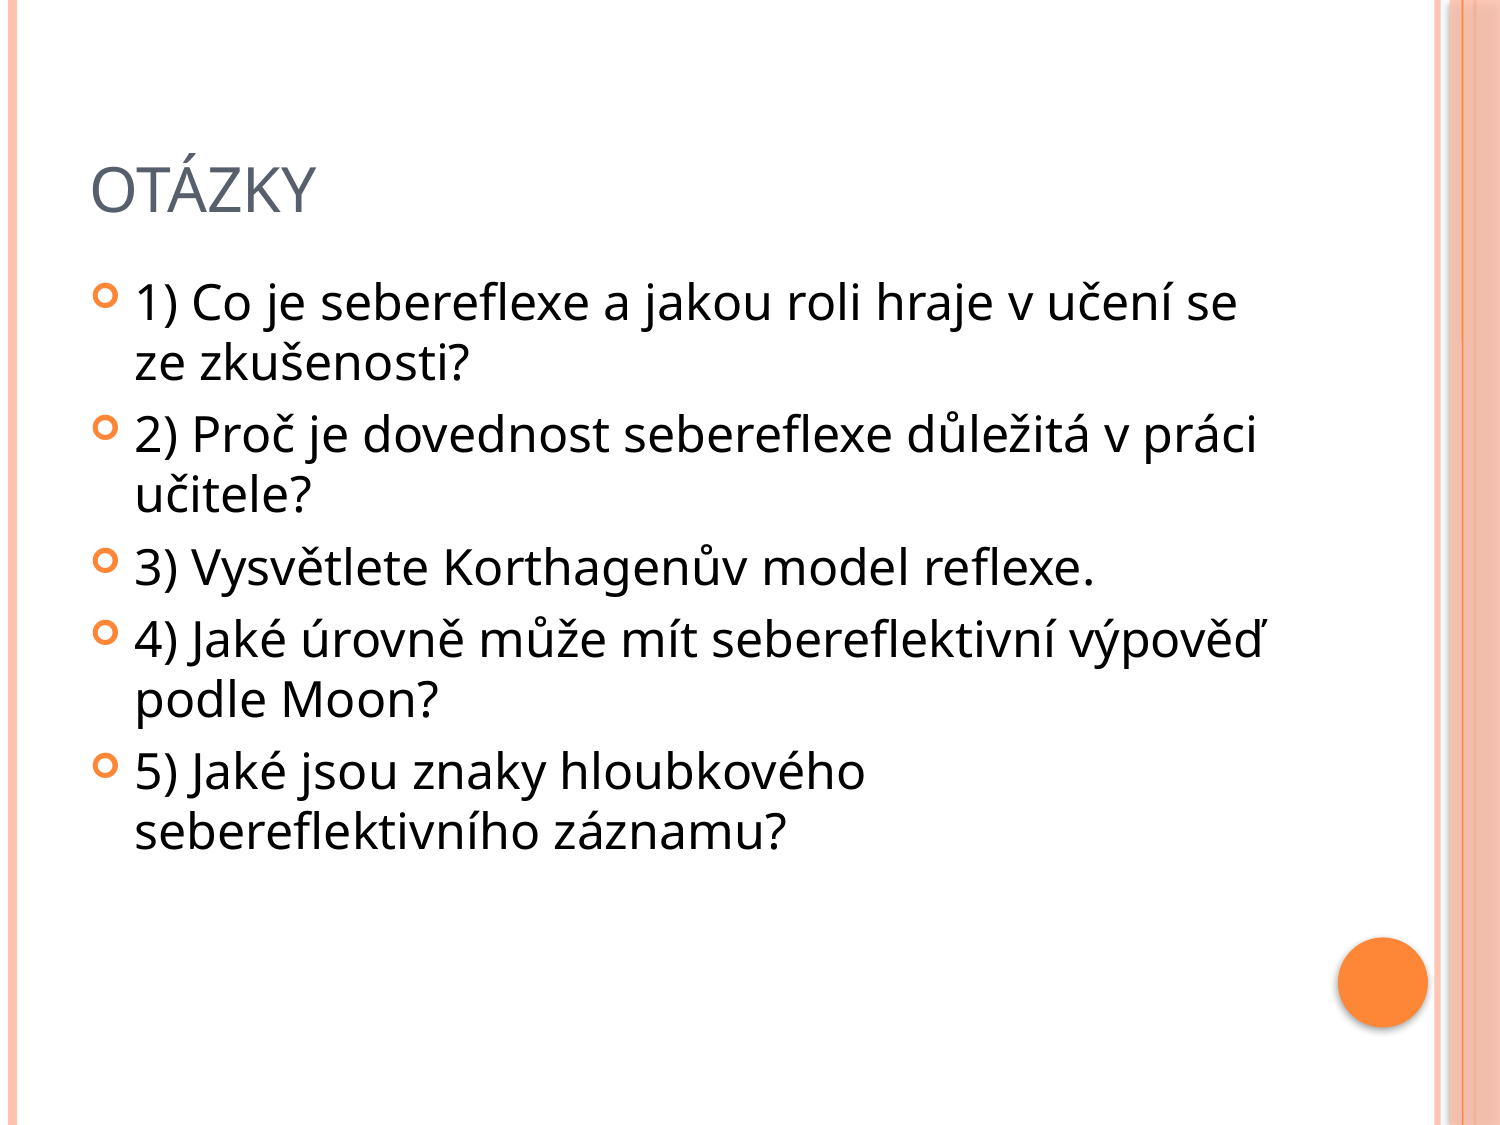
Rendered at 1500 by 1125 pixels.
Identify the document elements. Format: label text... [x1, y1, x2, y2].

list 1) Co je sebereflexe a jakou roli hraje v učení se ze zkušenosti? 2) Proč je dovednost sebereflexe důležitá v práci učitele? 3) Vysvětlete Korthagenův model reflexe. 4) Jaké úrovně může mít sebereflektivní výpověď podle Moon? 5) Jaké jsou znaky hloubkového sebereflektivního záznamu? [75, 262, 1300, 1062]
title Otázky [75, 45, 1300, 233]
